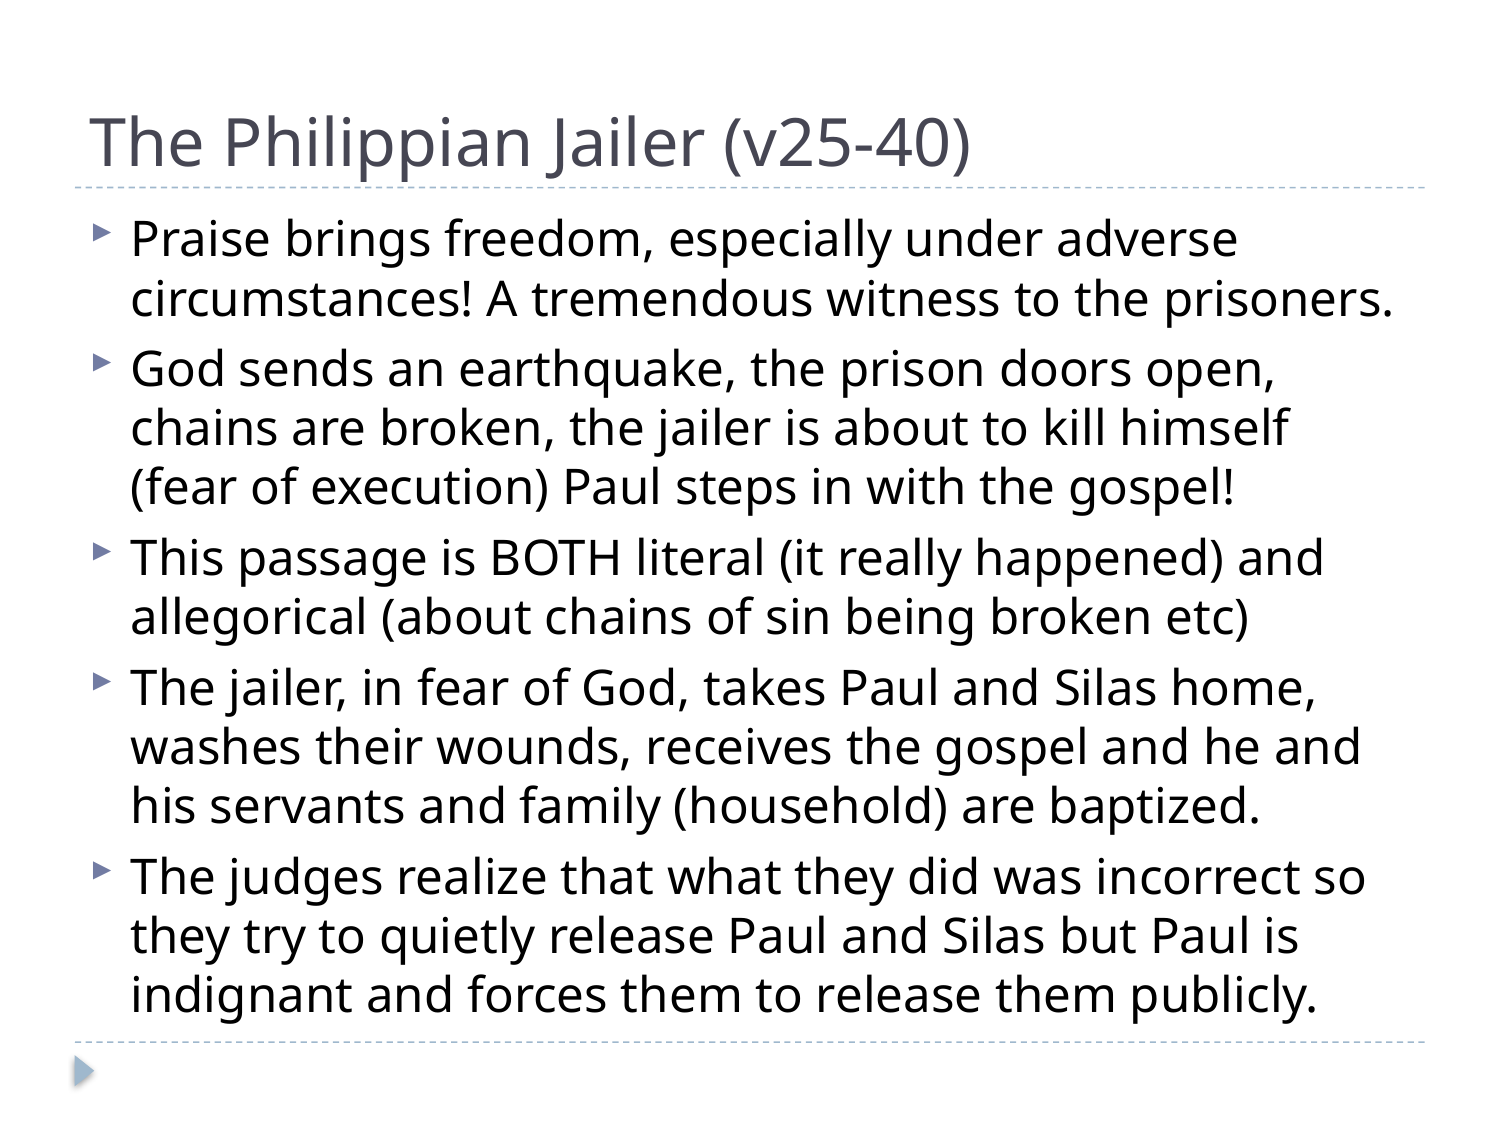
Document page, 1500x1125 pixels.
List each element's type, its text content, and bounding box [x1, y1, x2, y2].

list Praise brings freedom, especially under adverse circumstances! A tremendous witness to the prisoners. God sends an earthquake, the prison doors open, chains are broken, the jailer is about to kill himself (fear of execution) Paul steps in with the gospel! This passage is BOTH literal (it really happened) and allegorical (about chains of sin being broken etc) The jailer, in fear of God, takes Paul and Silas home, washes their wounds, receives the gospel and he and his servants and family (household) are baptized. The judges realize that what they did was incorrect so they try to quietly release Paul and Silas but Paul is indignant and forces them to release them publicly. [75, 200, 1425, 1063]
title The Philippian Jailer (v25-40) [75, 24, 1425, 188]
